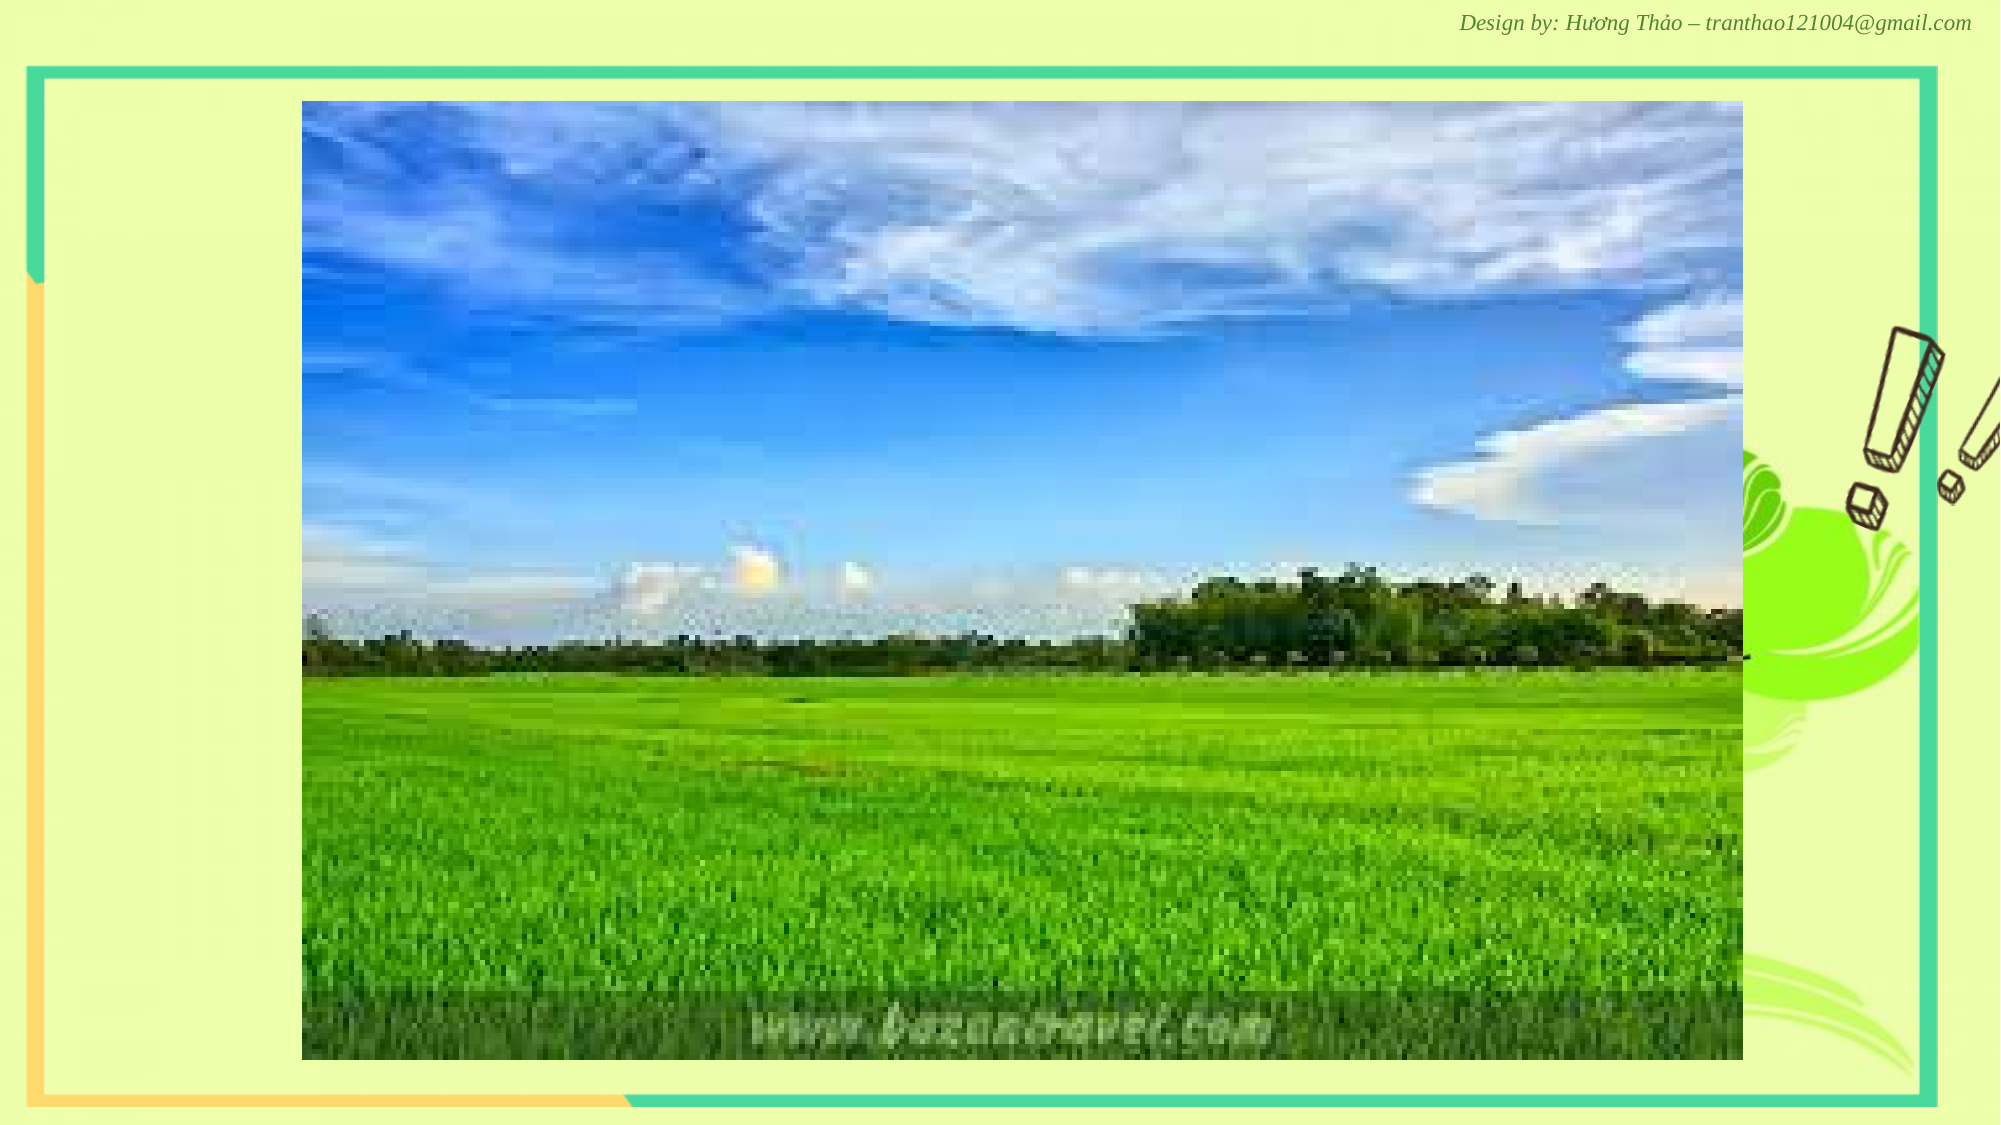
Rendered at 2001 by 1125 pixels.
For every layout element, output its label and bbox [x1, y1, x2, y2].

text_box [1852, 326, 2000, 529]
picture [0, 0, 2001, 1125]
